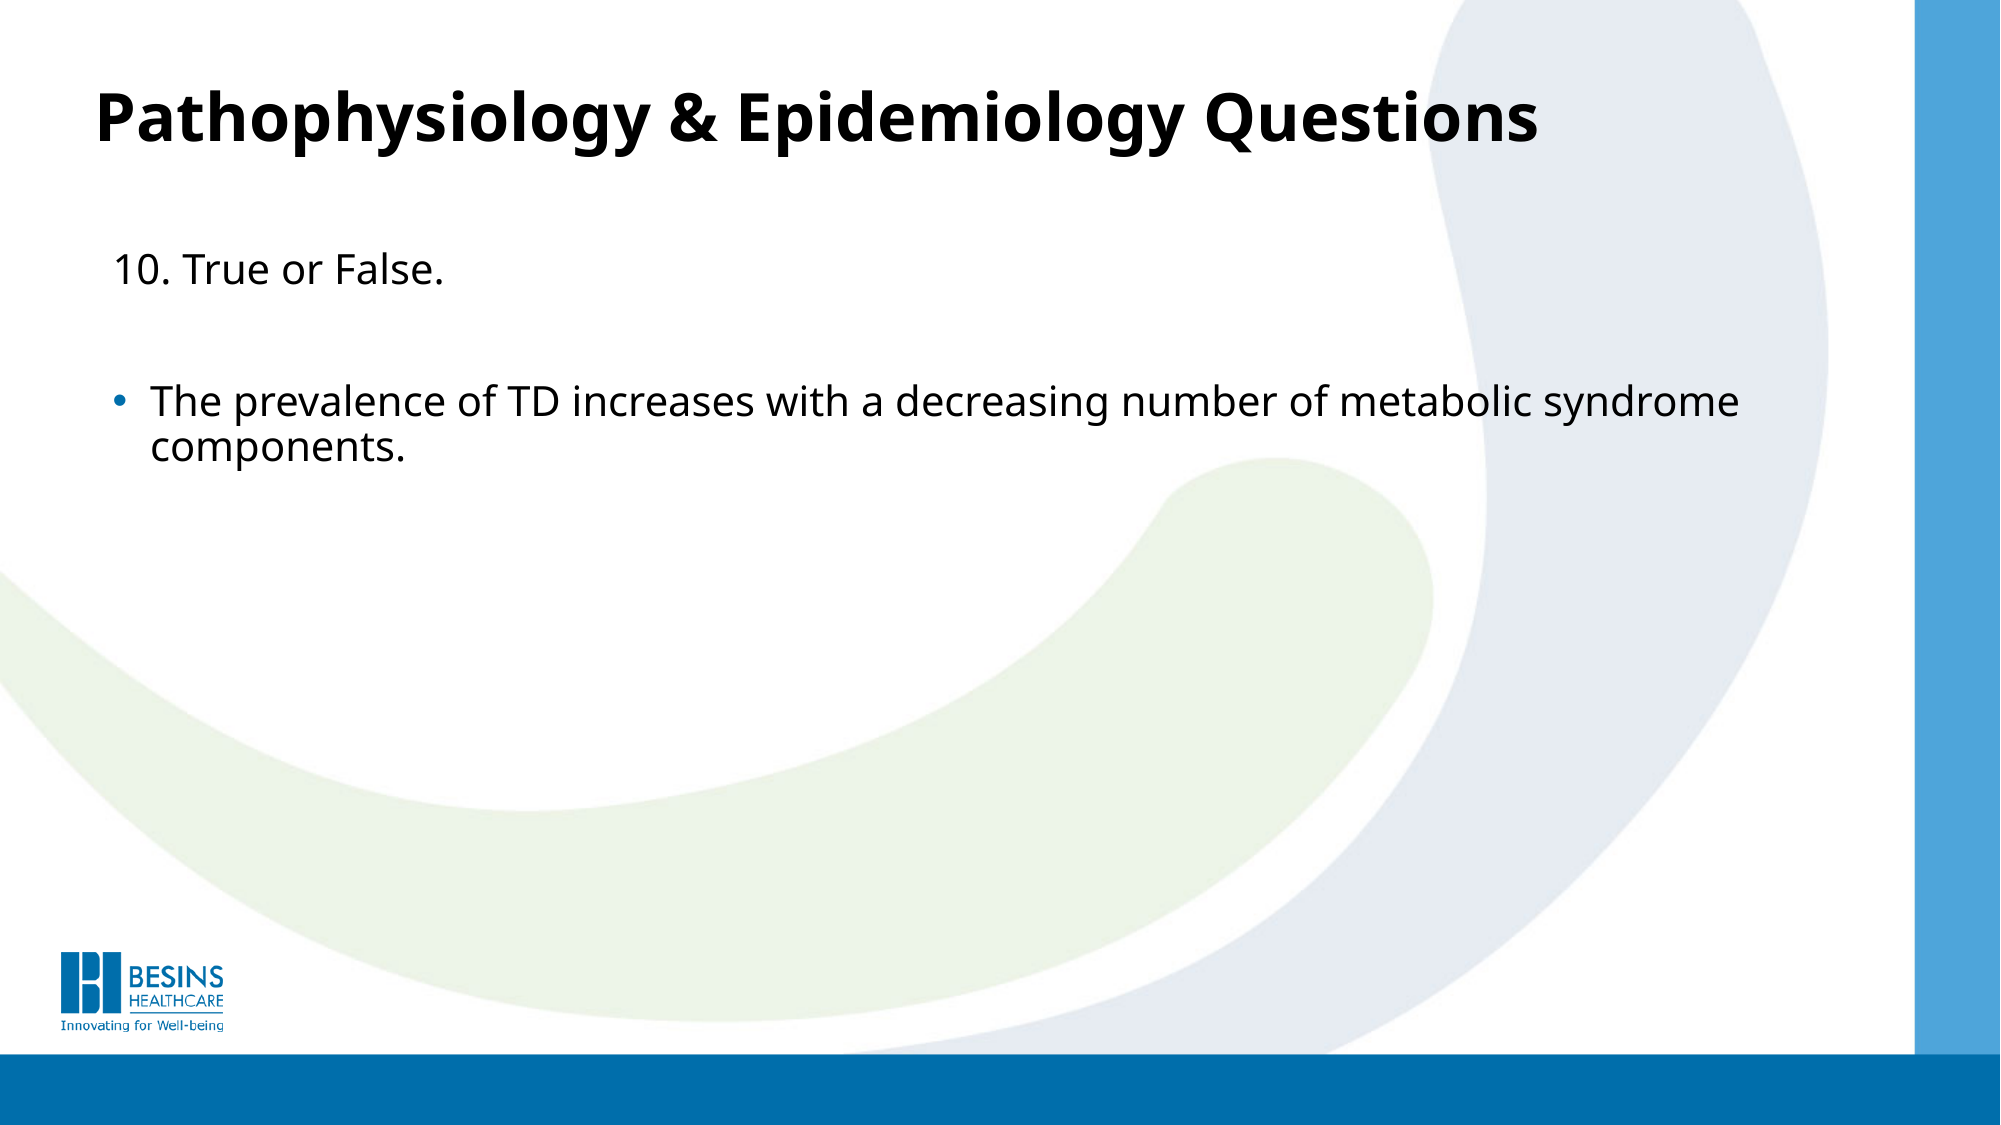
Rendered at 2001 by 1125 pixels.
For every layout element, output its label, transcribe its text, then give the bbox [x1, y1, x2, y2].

text_box Pathophysiology & Epidemiology Questions [79, 57, 1828, 182]
text_box 10. True or False. The prevalence of TD increases with a decreasing number of metabolic syndrome components. [97, 241, 1804, 757]
picture [0, 0, 2000, 1125]
